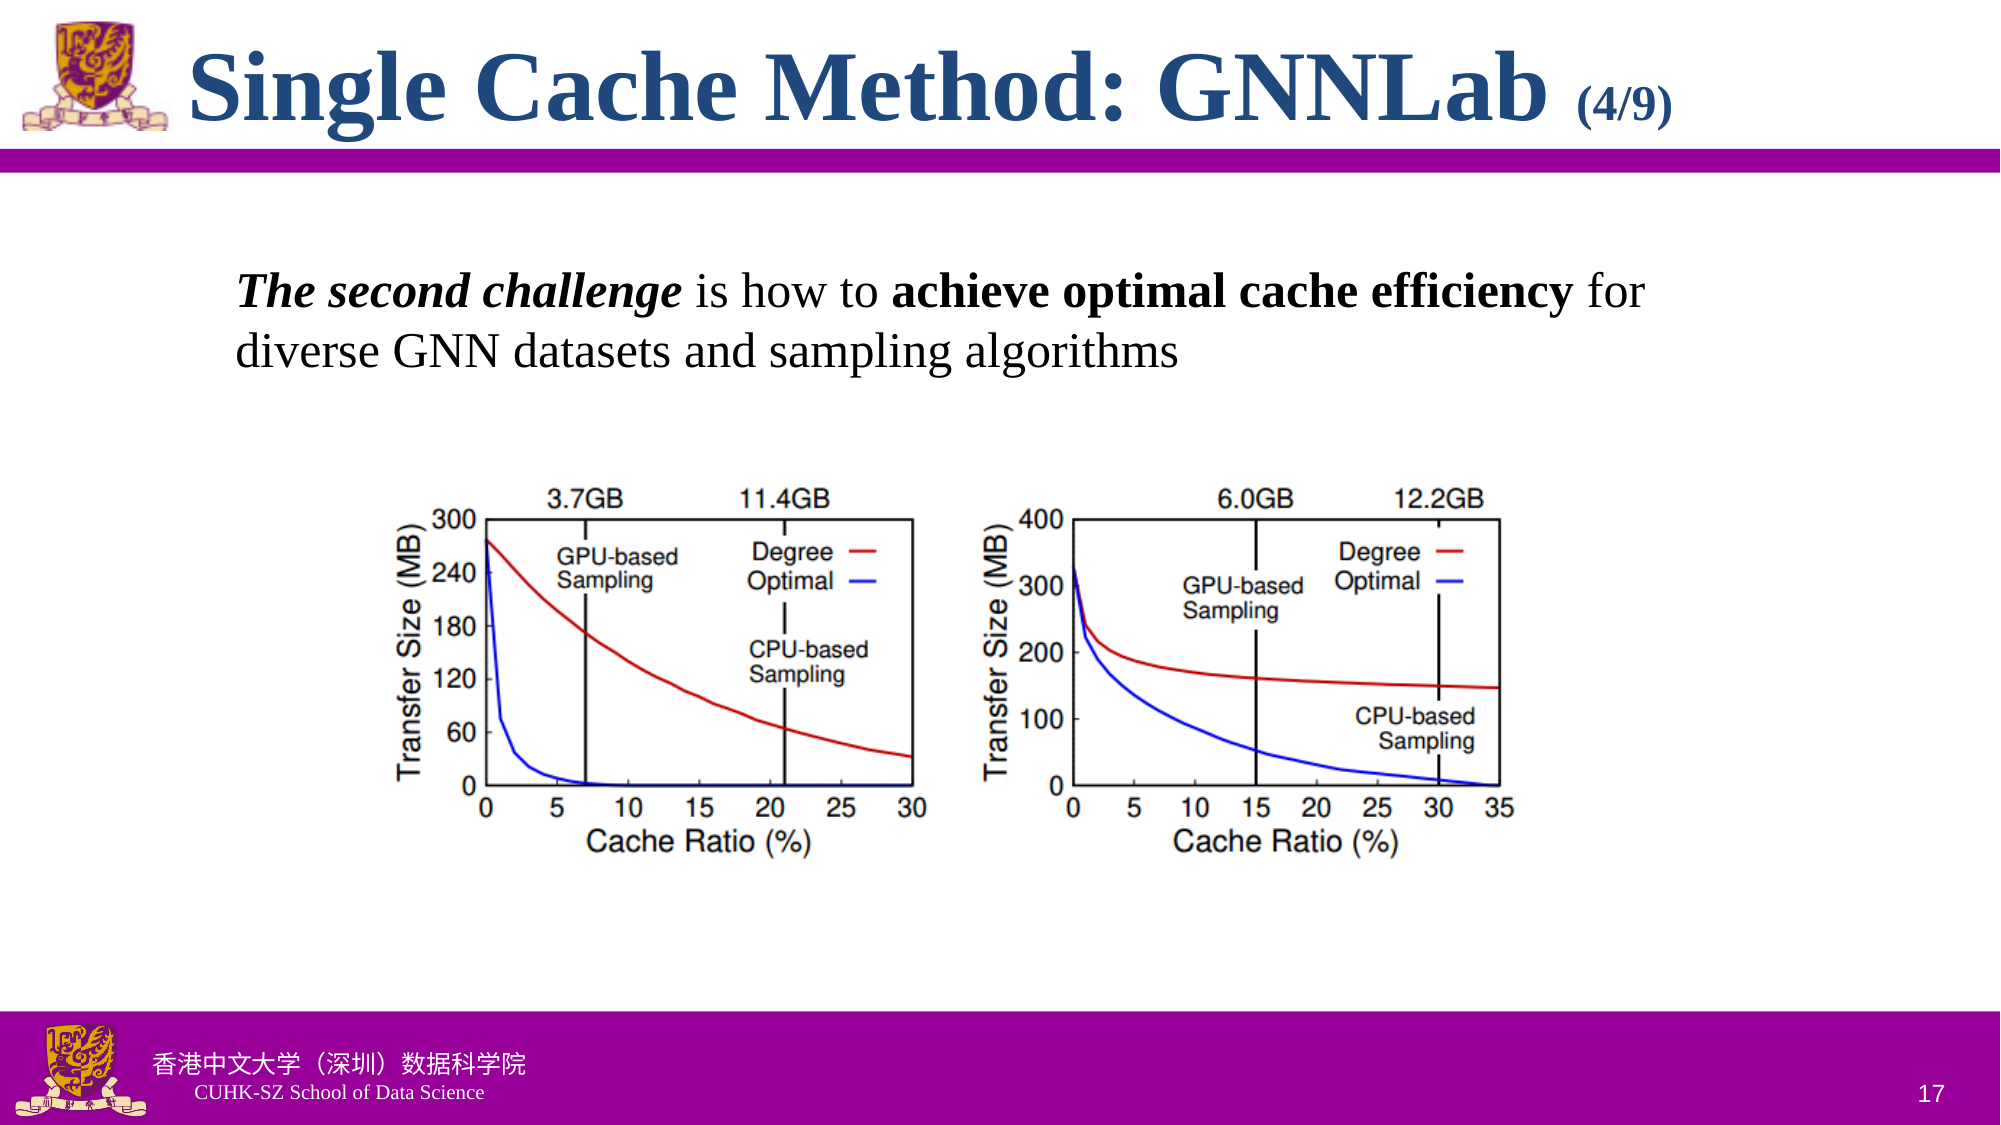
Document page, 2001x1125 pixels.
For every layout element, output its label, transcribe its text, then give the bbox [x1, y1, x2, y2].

text_box The second challenge is how to achieve optimal cache efficiency for diverse GNN datasets and sampling algorithms [185, 249, 1696, 385]
picture [21, 20, 173, 131]
picture [14, 1023, 149, 1117]
picture [358, 456, 1523, 860]
slide_number 17 [1493, 1070, 1961, 1125]
title Single Cache Method: GNNLab (4/9) [171, 23, 1898, 138]
